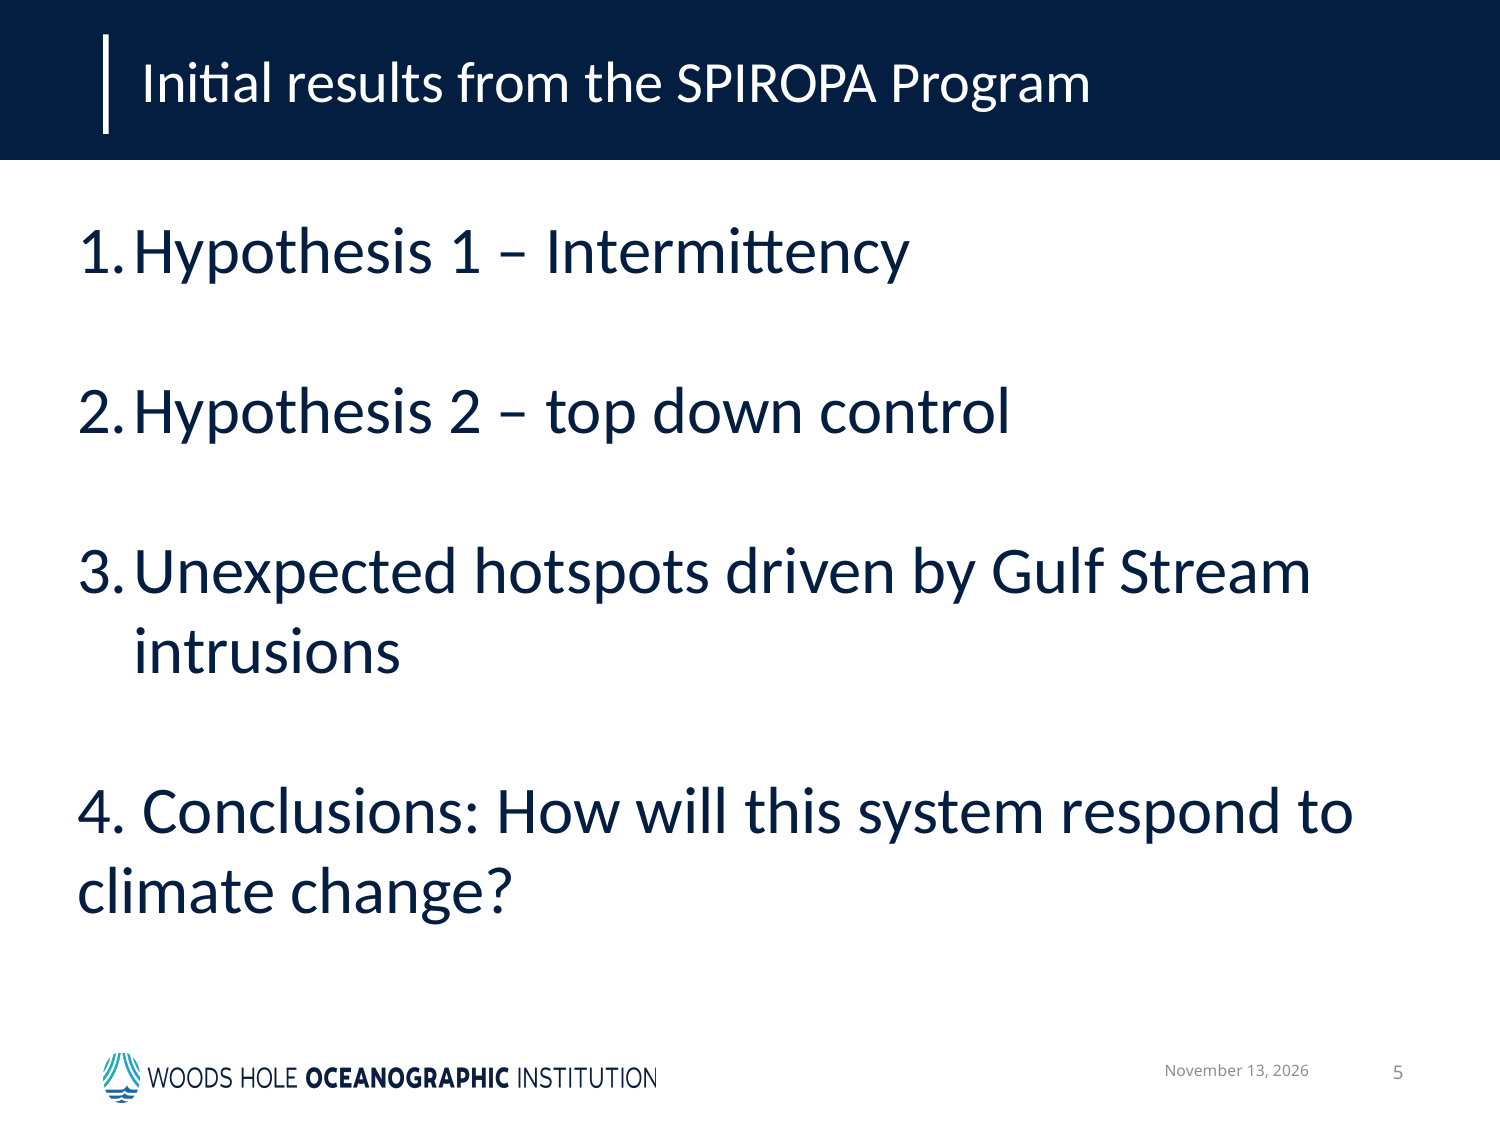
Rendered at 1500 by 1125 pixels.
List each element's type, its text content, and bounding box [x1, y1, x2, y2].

title Why is enhanced chlorophyll not visible in the seasonal means? [103, 127, 1500, 292]
text_box Initial results from the SPIROPA Program [126, 37, 1477, 122]
text_box Hypothesis 1 – Intermittency Hypothesis 2 – top down control Unexpected hotspots driven by Gulf Stream intrusions 4. Conclusions: How will this system respond to climate change? [62, 199, 1488, 935]
